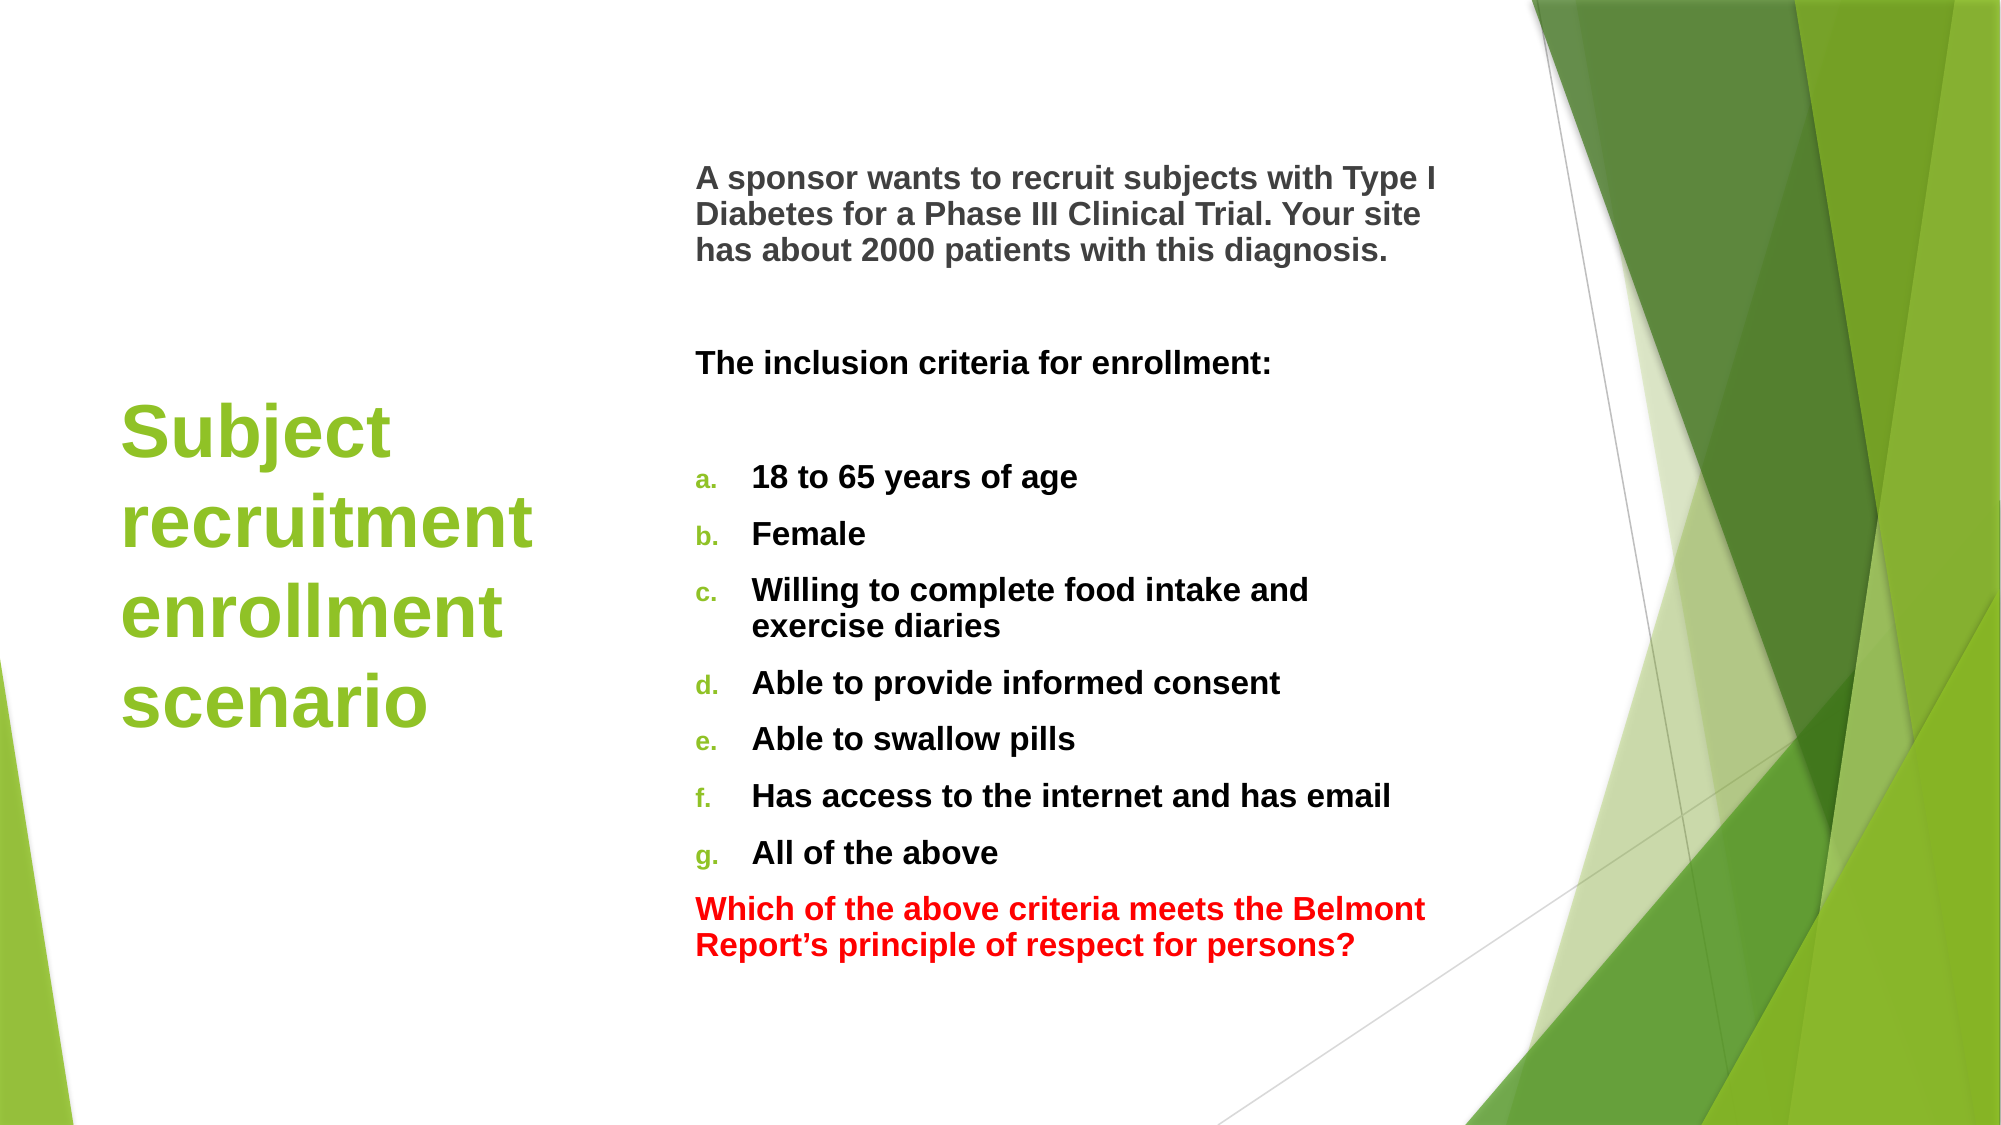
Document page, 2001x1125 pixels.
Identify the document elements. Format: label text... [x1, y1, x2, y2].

title Subject recruitment enrollment scenario [105, 133, 658, 991]
list A sponsor wants to recruit subjects with Type I Diabetes for a Phase III Clinical Trial. Your site has about 2000 patients with this diagnosis. The inclusion criteria for enrollment: 18 to 65 years of age Female Willing to complete food intake and exercise diaries Able to provide informed consent Able to swallow pills Has access to the internet and has email All of the above Which of the above criteria meets the Belmont Report’s principle of respect for persons? [680, 18, 1466, 1107]
